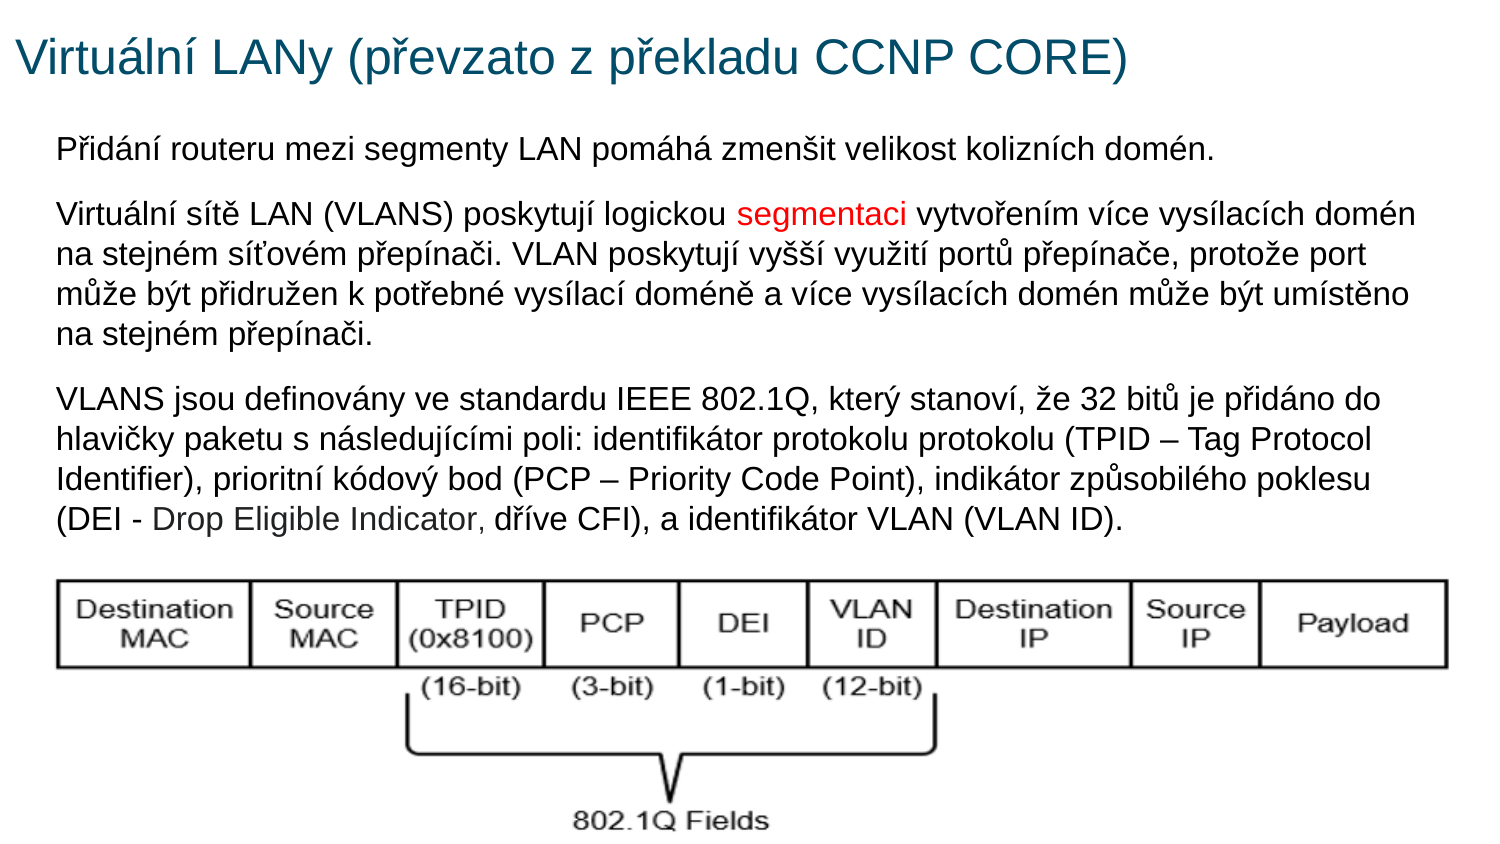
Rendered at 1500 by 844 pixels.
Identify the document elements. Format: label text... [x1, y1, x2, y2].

picture [30, 544, 1460, 844]
list Přidání routeru mezi segmenty LAN pomáhá zmenšit velikost kolizních domén. Virtuální sítě LAN (VLANS) poskytují logickou segmentaci vytvořením více vysílacích domén na stejném síťovém přepínači. VLAN poskytují vyšší využití portů přepínače, protože port může být přidružen k potřebné vysílací doméně a více vysílacích domén může být umístěno na stejném přepínači. VLANS jsou definovány ve standardu IEEE 802.1Q, který stanoví, že 32 bitů je přidáno do hlavičky paketu s následujícími poli: identifikátor protokolu protokolu (TPID – Tag Protocol Identifier), prioritní kódový bod (PCP – Priority Code Point), indikátor způsobilého poklesu (DEI - Drop Eligible Indicator, dříve CFI), a identifikátor VLAN (VLAN ID). [40, 120, 1460, 501]
title Virtuální LANy (převzato z překladu CCNP CORE) [0, 0, 1369, 121]
